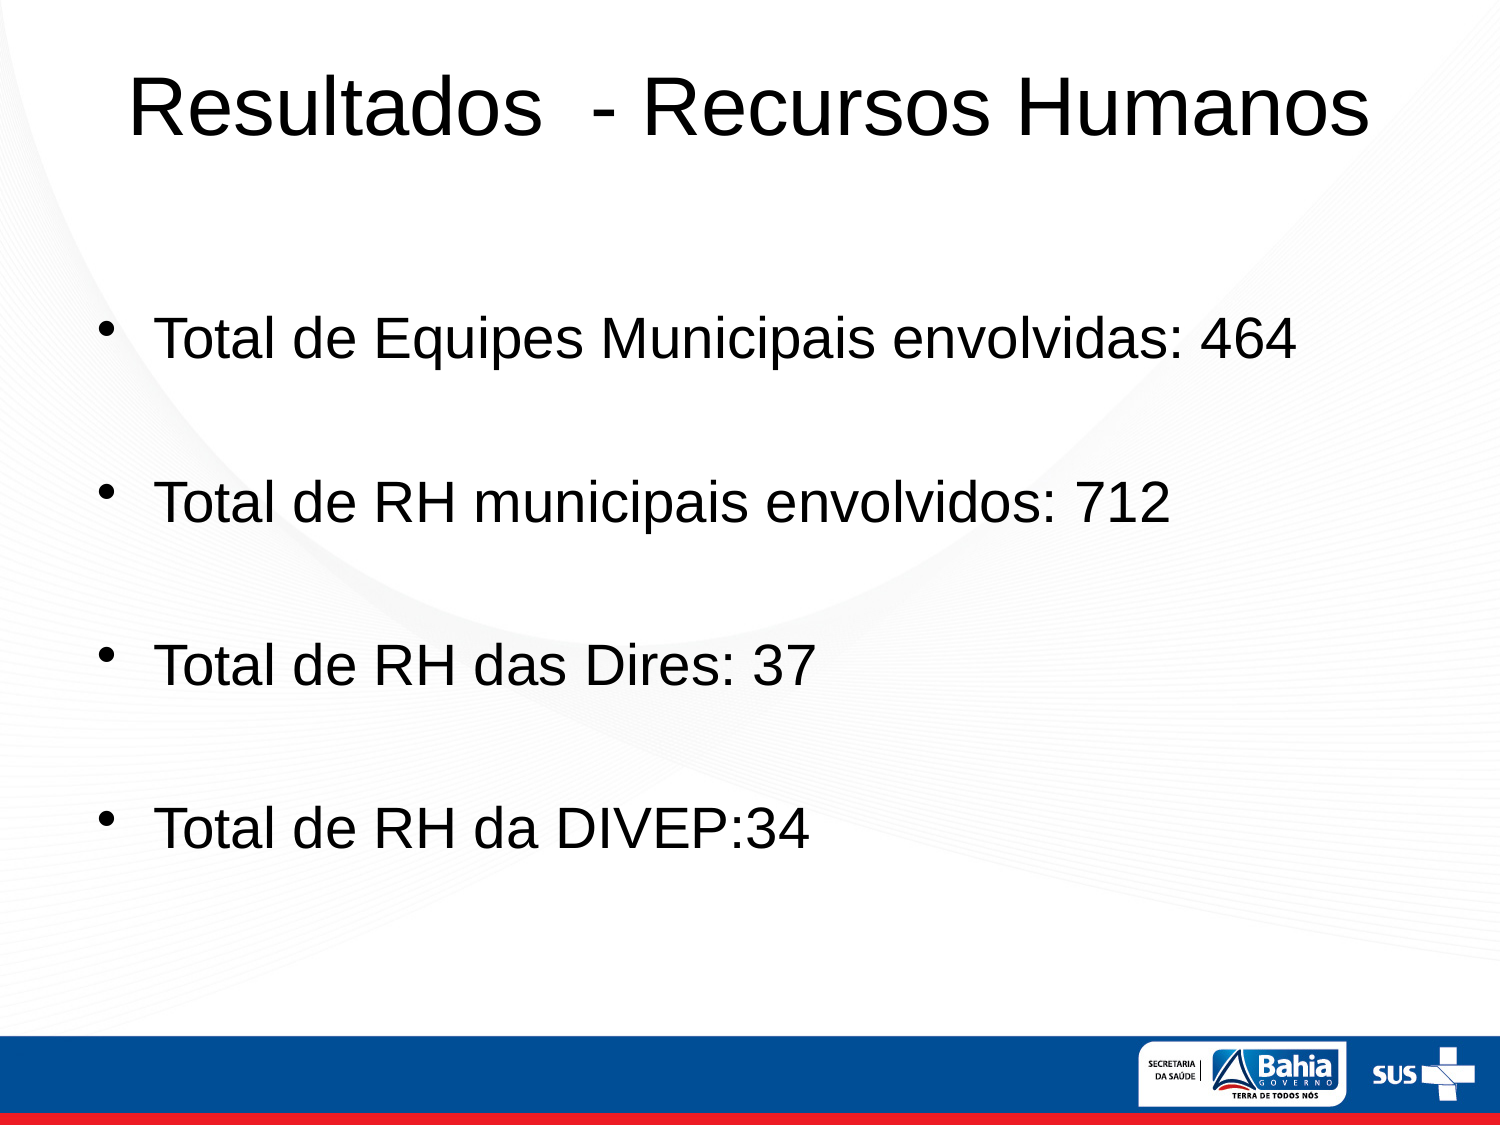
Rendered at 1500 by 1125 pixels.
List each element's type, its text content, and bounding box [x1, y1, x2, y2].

title Resultados - Recursos Humanos [75, 45, 1425, 233]
list Total de Equipes Municipais envolvidas: 464 Total de RH municipais envolvidos: 712 Total de RH das Dires: 37 Total de RH da DIVEP:34 [82, 292, 1432, 958]
picture [0, 0, 1500, 1125]
